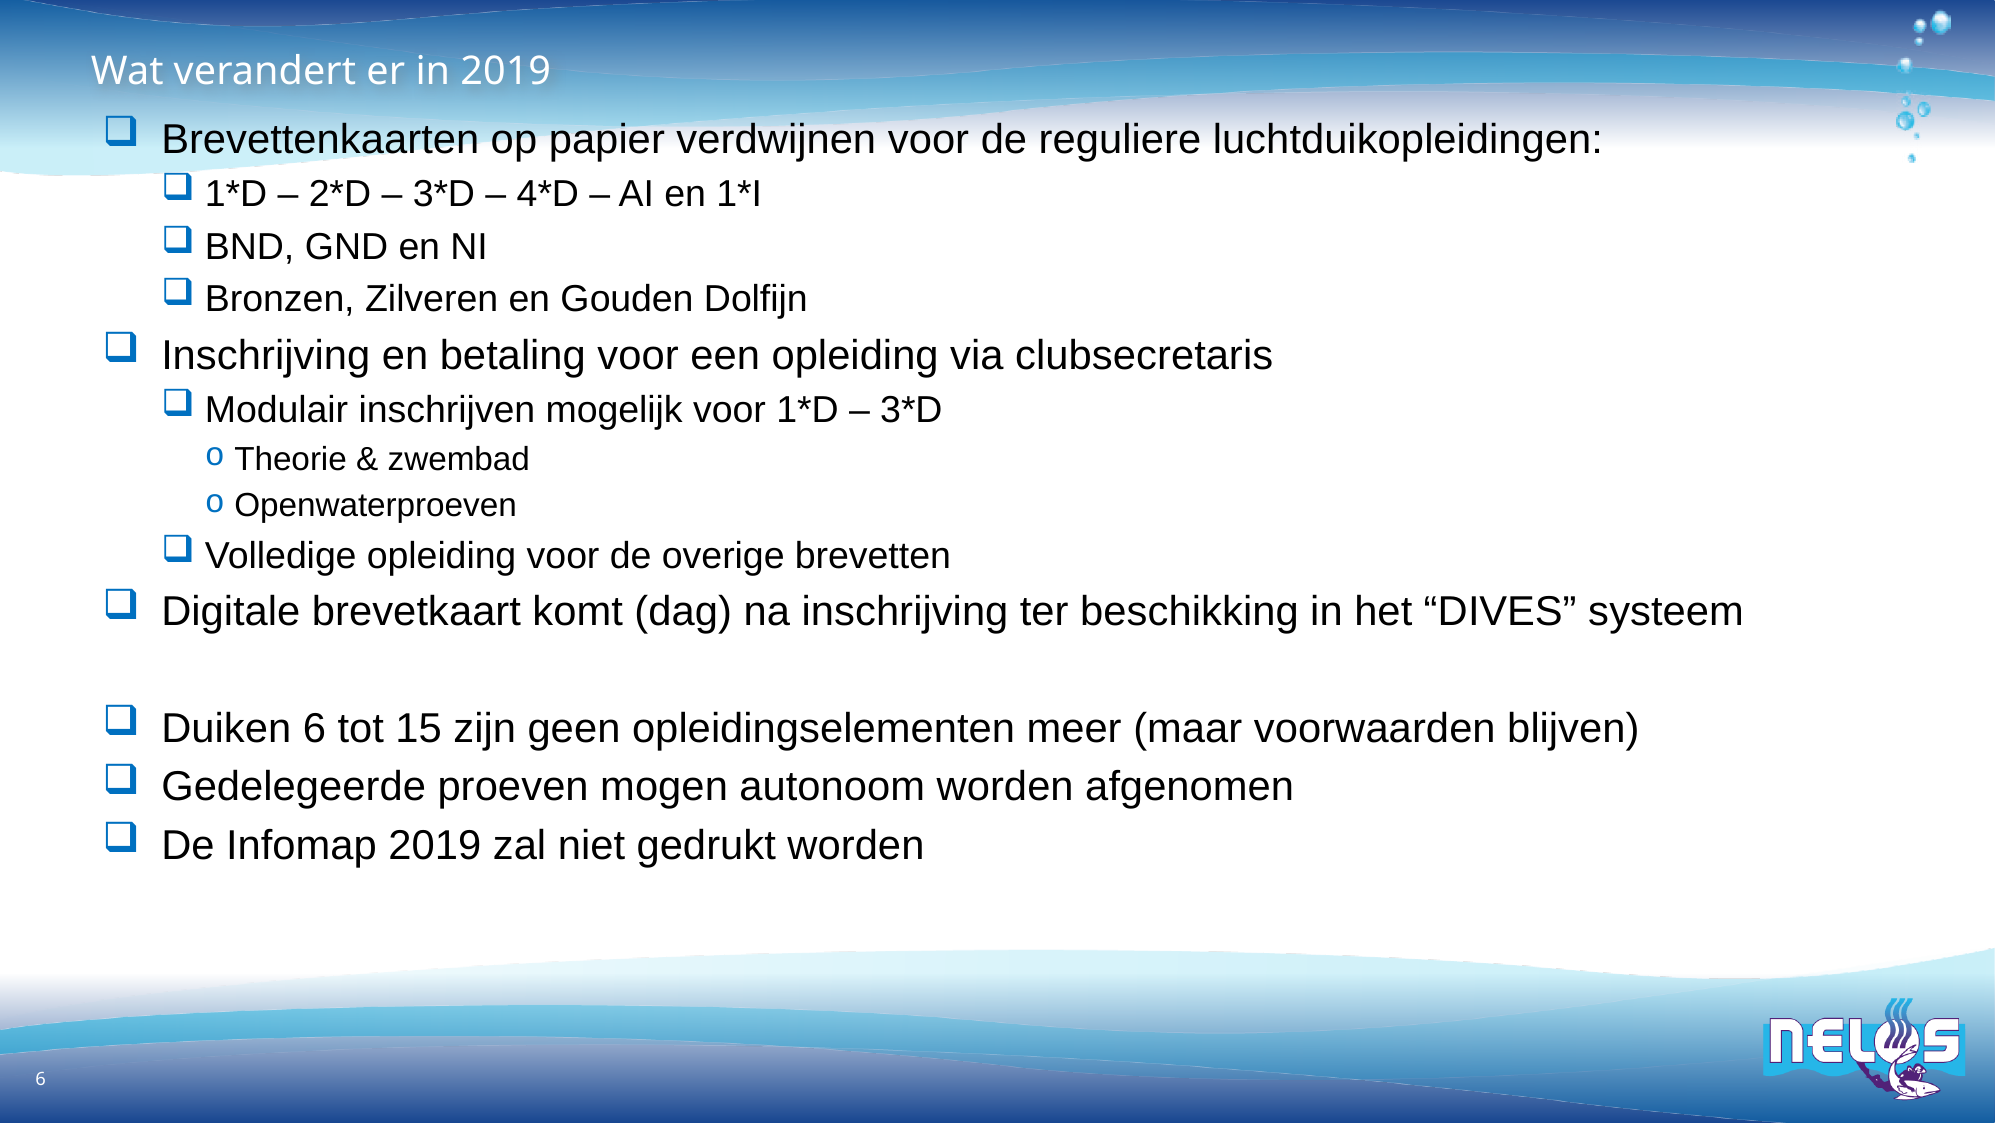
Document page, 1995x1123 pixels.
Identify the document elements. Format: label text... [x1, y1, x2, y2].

title Wat verandert er in 2019 [75, 34, 1843, 105]
list Brevettenkaarten op papier verdwijnen voor de reguliere luchtduikopleidingen: 1*D – 2*D – 3*D – 4*D – AI en 1*I BND, GND en NI Bronzen, Zilveren en Gouden Dolfijn Inschrijving en betaling voor een opleiding via clubsecretaris Modulair inschrijven mogelijk voor 1*D – 3*D Theorie & zwembad Openwaterproeven Volledige opleiding voor de overige brevetten Digitale brevetkaart komt (dag) na inschrijving ter beschikking in het “DIVES” systeem Duiken 6 tot 15 zijn geen opleidingselementen meer (maar voorwaarden blijven) Gedelegeerde proeven mogen autonoom worden afgenomen De Infomap 2019 zal niet gedrukt worden [87, 104, 1921, 876]
picture [0, 936, 1995, 1123]
picture [0, 0, 1995, 178]
